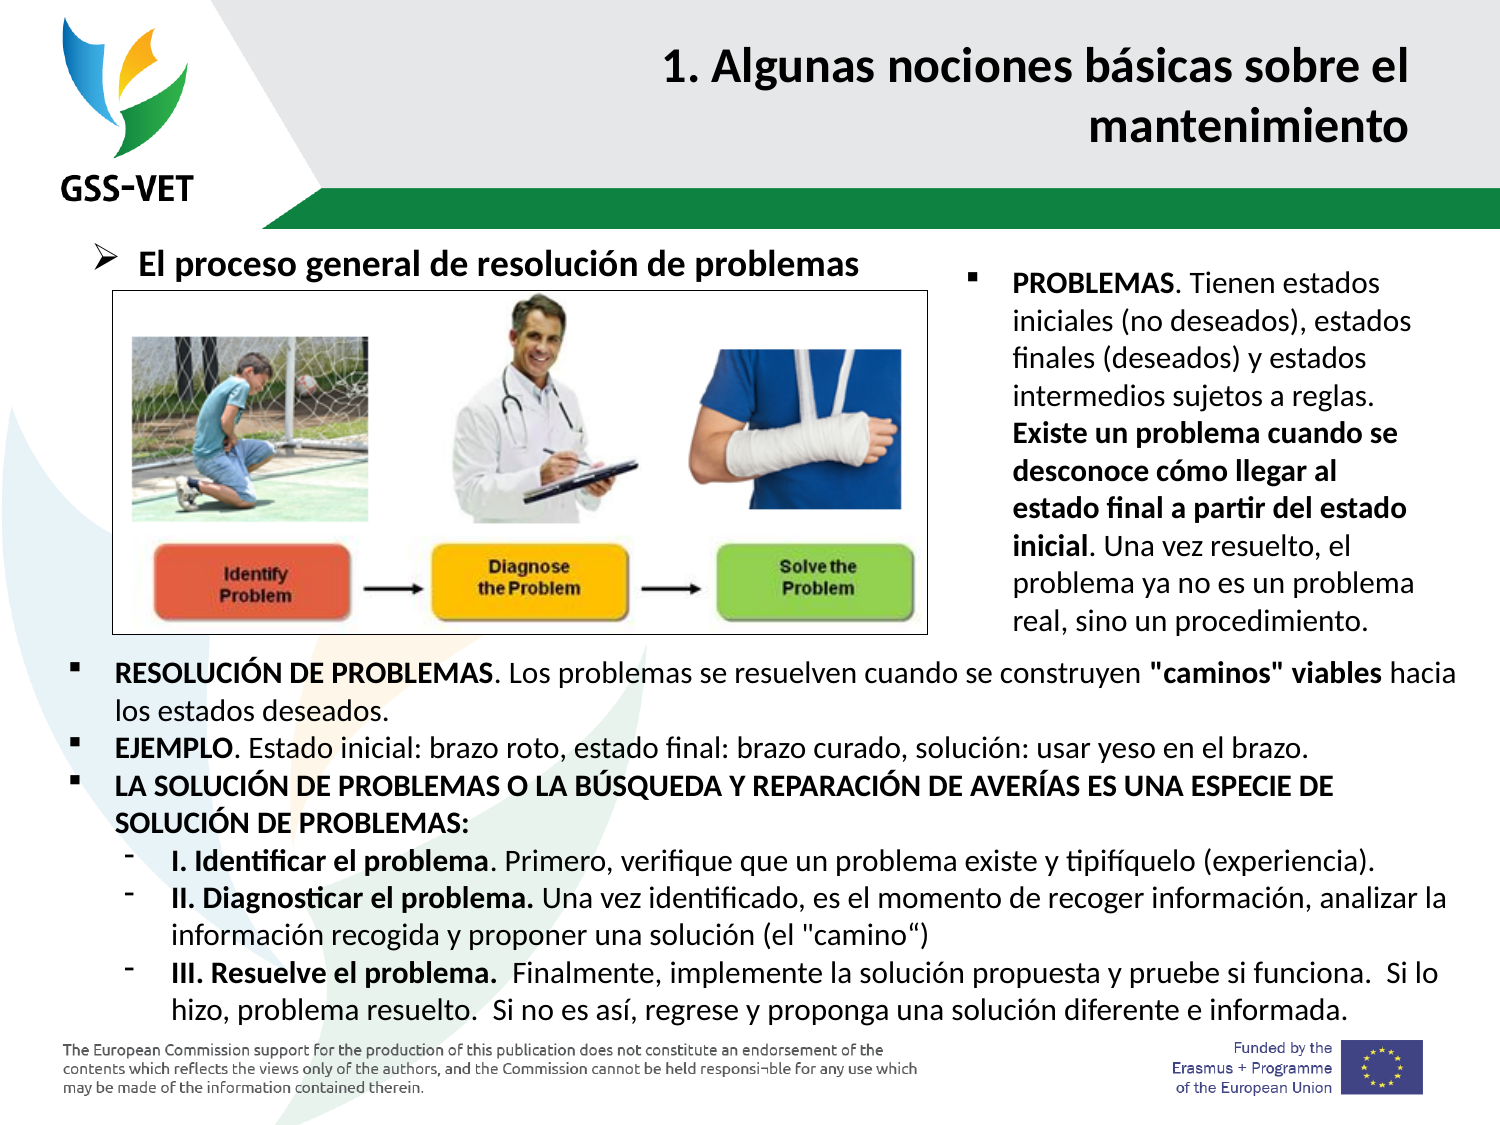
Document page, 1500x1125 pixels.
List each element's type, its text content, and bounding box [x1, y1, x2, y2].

text_box RESOLUCIÓN DE PROBLEMAS. Los problemas se resuelven cuando se construyen "caminos" viables hacia los estados deseados. EJEMPLO. Estado inicial: brazo roto, estado final: brazo curado, solución: usar yeso en el brazo. LA SOLUCIÓN DE PROBLEMAS O LA BÚSQUEDA Y REPARACIÓN DE AVERÍAS ES UNA ESPECIE DE SOLUCIÓN DE PROBLEMAS: I. Identificar el problema. Primero, verifique que un problema existe y tipifíquelo (experiencia). II. Diagnosticar el problema. Una vez identificado, es el momento de recoger información, analizar la información recogida y proponer una solución (el "camino“) III. Resuelve el problema. Finalmente, implemente la solución propuesta y pruebe si funciona. Si lo hizo, problema resuelto. Si no es así, regrese y proponga una solución diferente e informada. [53, 645, 1483, 1035]
picture [0, 0, 1500, 1125]
title 1. Algunas nociones básicas sobre el mantenimiento [324, 0, 1425, 185]
text_box PROBLEMAS. Tienen estados iniciales (no deseados), estados finales (deseados) y estados intermedios sujetos a reglas. Existe un problema cuando se desconoce cómo llegar al estado final a partir del estado inicial. Una vez resuelto, el problema ya no es un problema real, sino un procedimiento. [950, 255, 1445, 645]
text_box El proceso general de resolución de problemas [76, 231, 898, 292]
